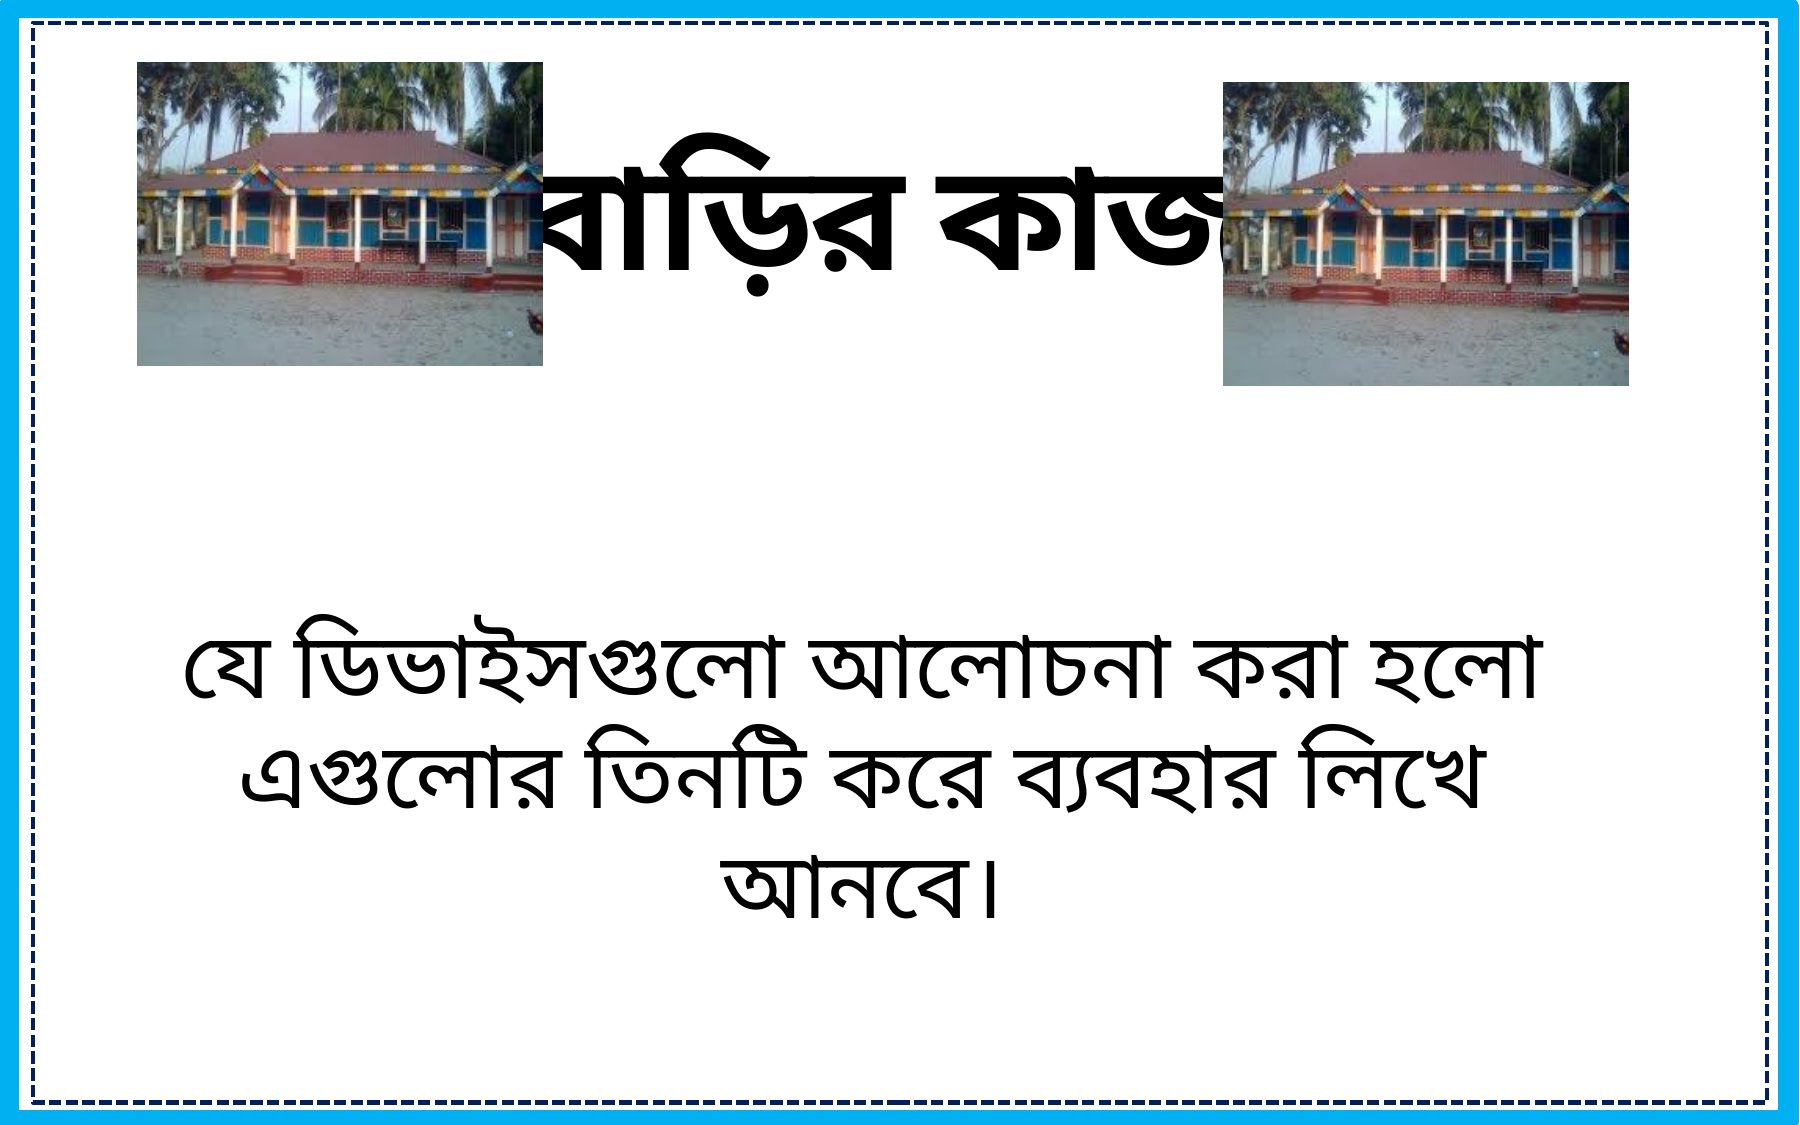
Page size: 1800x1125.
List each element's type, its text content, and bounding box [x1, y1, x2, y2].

text_box যে ডিভাইসগুলো আলোচনা করা হলো এগুলোর তিনটি করে ব্যবহার লিখে আনবে। [125, 599, 1600, 945]
picture [137, 62, 543, 366]
text_box বাড়ির কাজ [546, 122, 1218, 296]
picture [1223, 82, 1629, 386]
